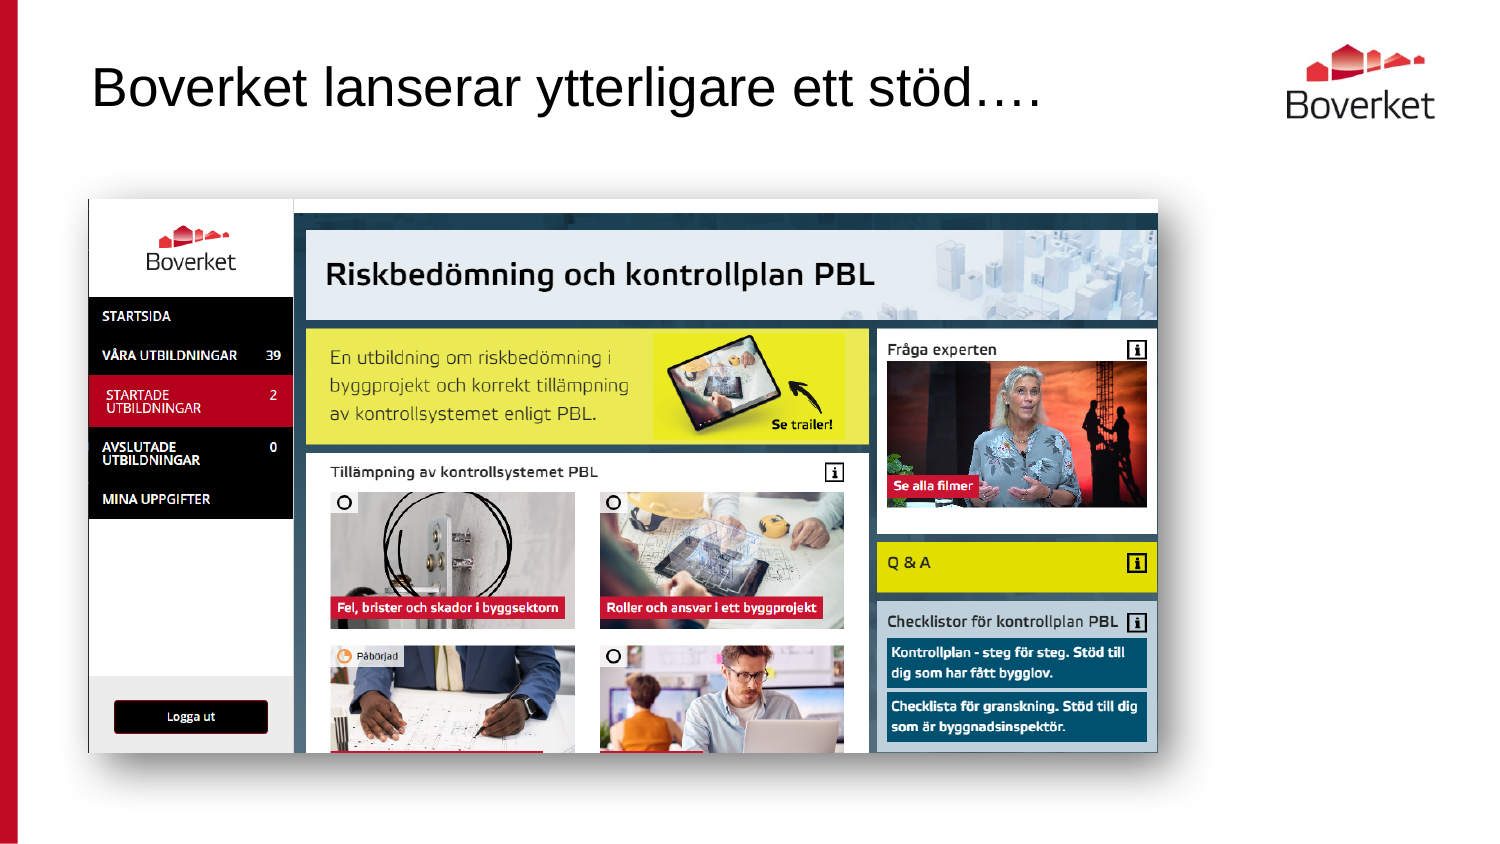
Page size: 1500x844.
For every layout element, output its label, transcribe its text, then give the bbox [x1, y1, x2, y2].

picture [1287, 44, 1435, 119]
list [88, 198, 1158, 754]
title Boverket lanserar ytterligare ett stöd…. [76, 44, 1170, 178]
